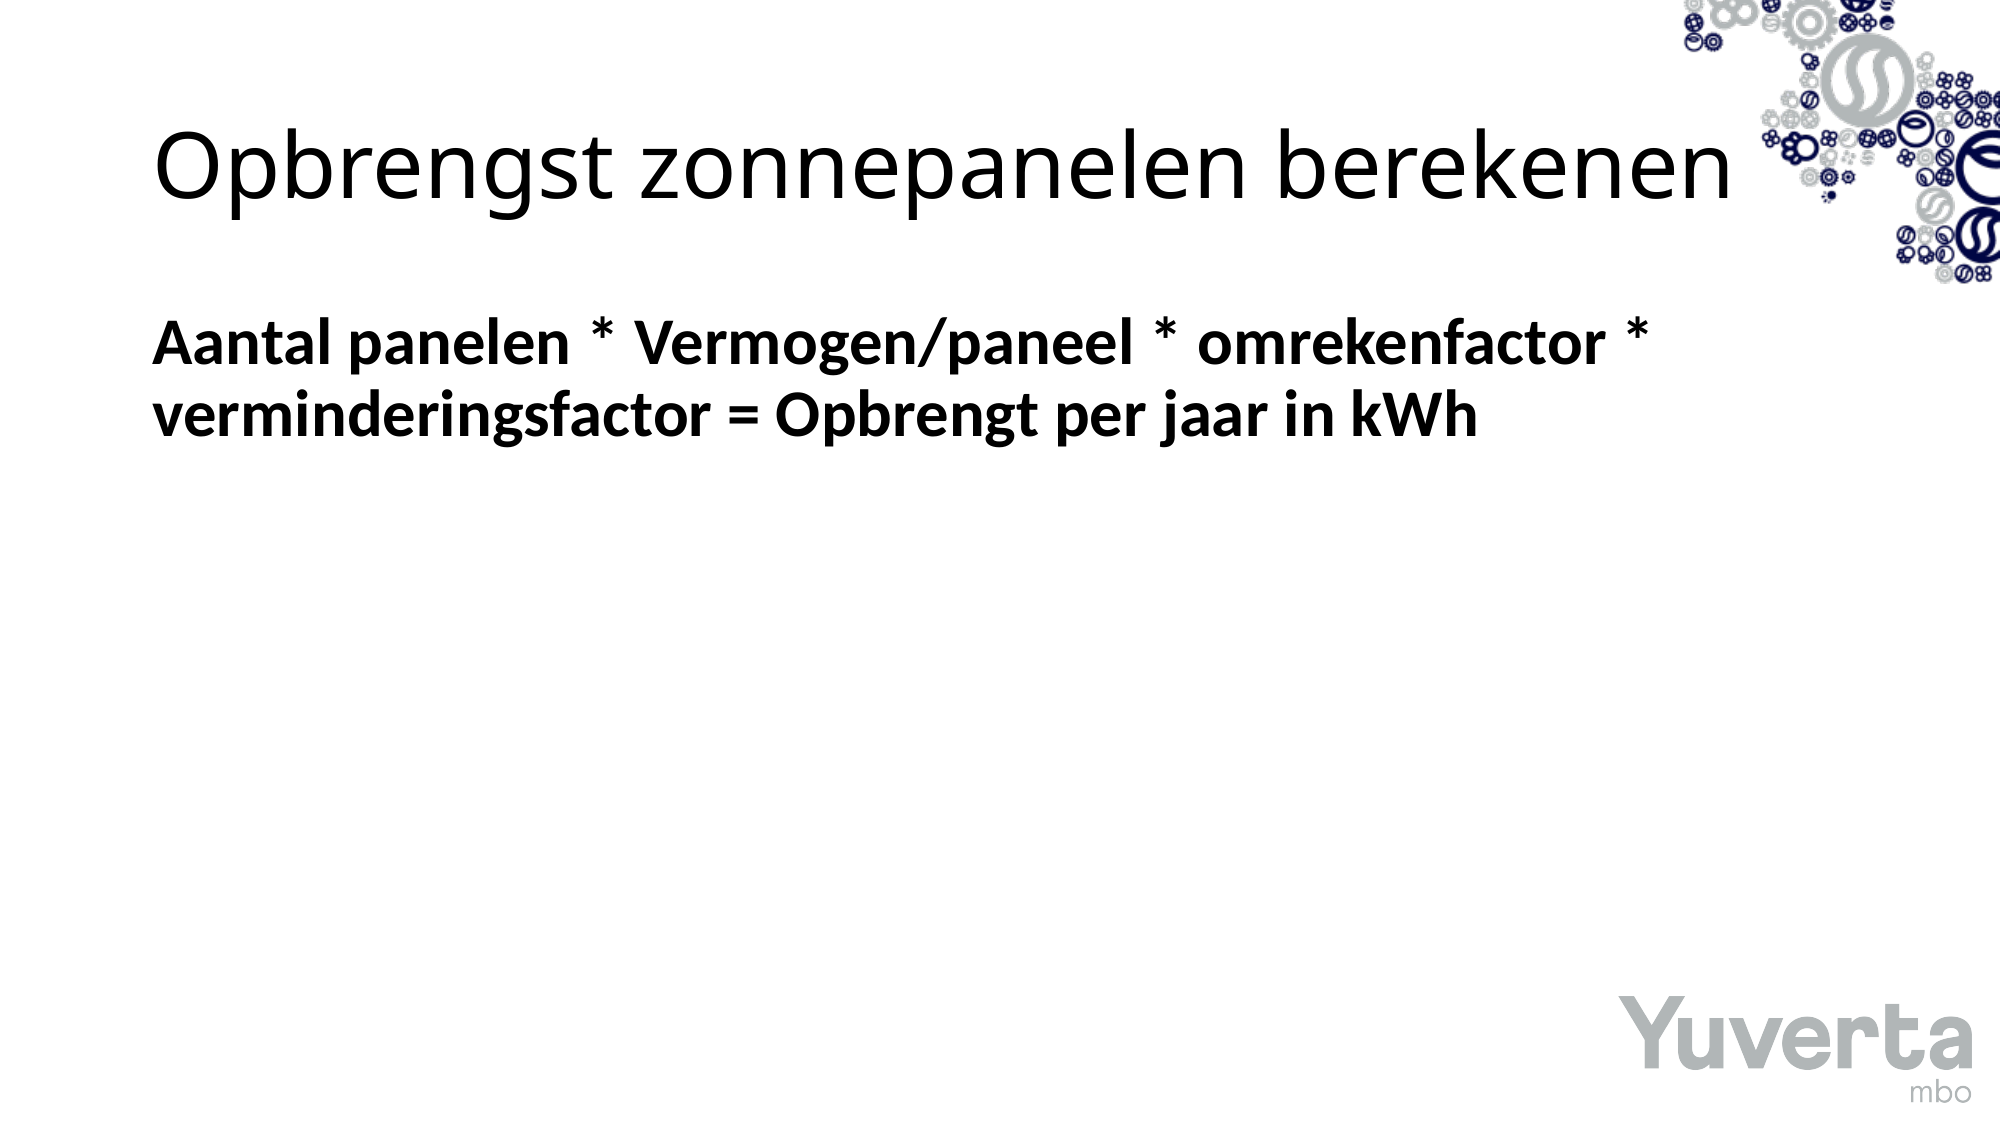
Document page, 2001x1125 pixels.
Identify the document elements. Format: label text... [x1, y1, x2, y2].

list Aantal panelen * Vermogen/paneel * omrekenfactor * verminderingsfactor = Opbrengt per jaar in kWh [137, 299, 1863, 1014]
picture [0, 0, 2000, 1125]
title Opbrengst zonnepanelen berekenen [137, 59, 1863, 278]
